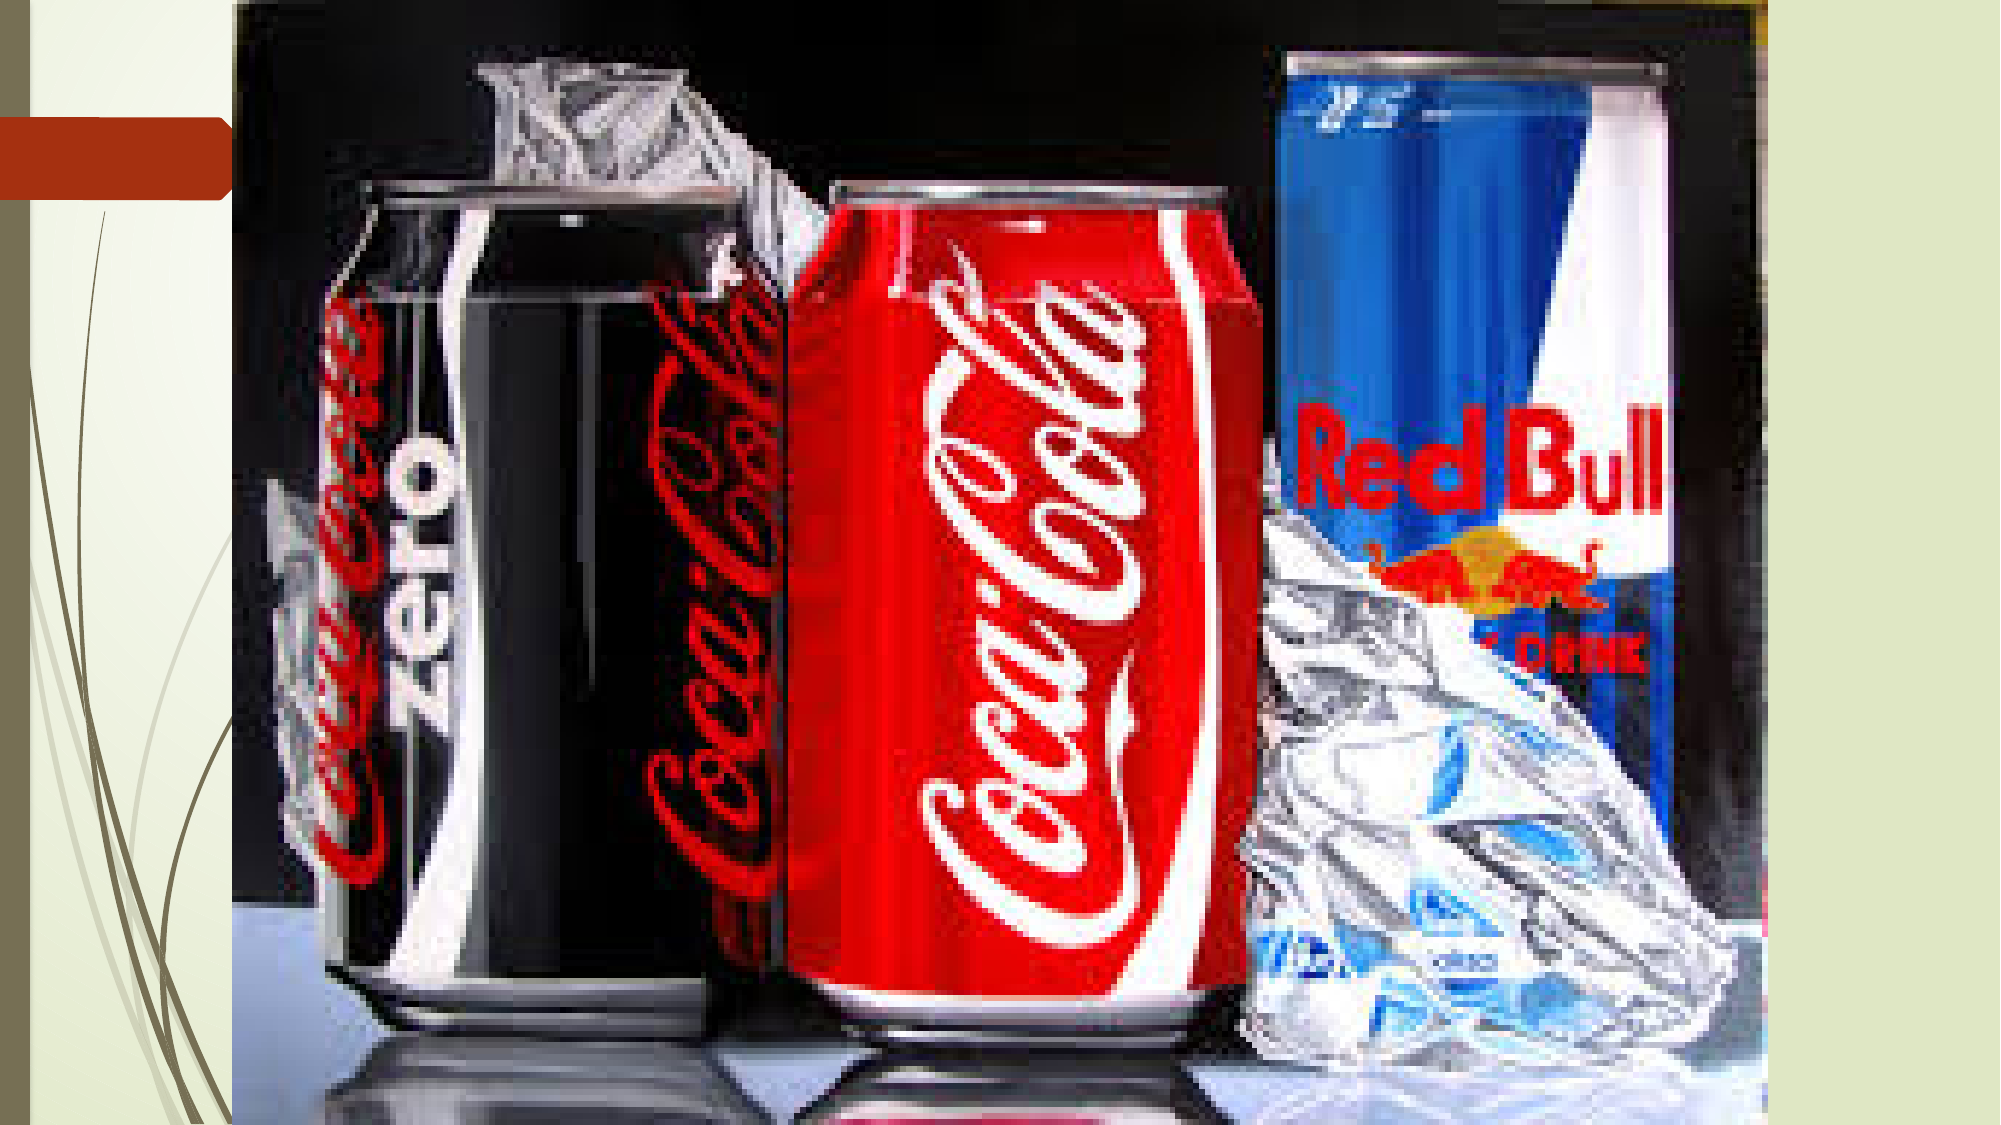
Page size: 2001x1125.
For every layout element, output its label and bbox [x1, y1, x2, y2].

picture [231, 0, 1768, 1125]
